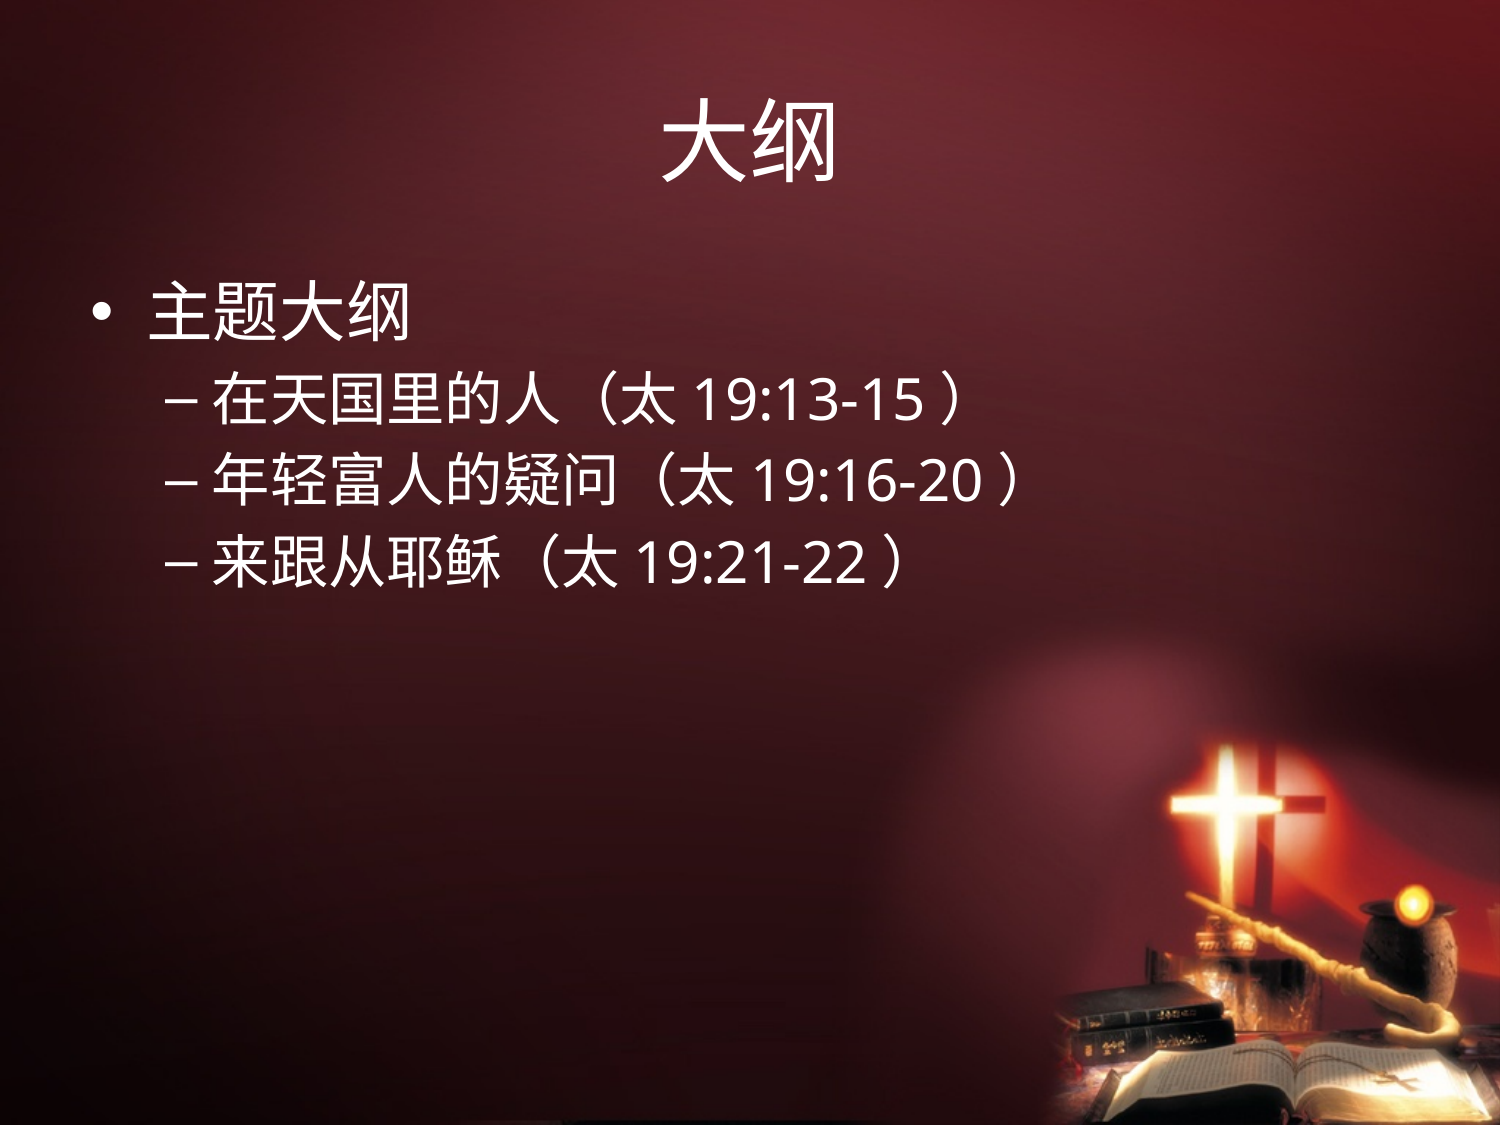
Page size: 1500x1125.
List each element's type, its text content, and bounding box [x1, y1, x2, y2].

list 主题大纲 在天国里的人（太19:13-15） 年轻富人的疑问（太19:16-20） 来跟从耶稣（太19:21-22） [75, 262, 1425, 1005]
title 大纲 [75, 45, 1425, 233]
picture [0, 0, 1500, 1125]
